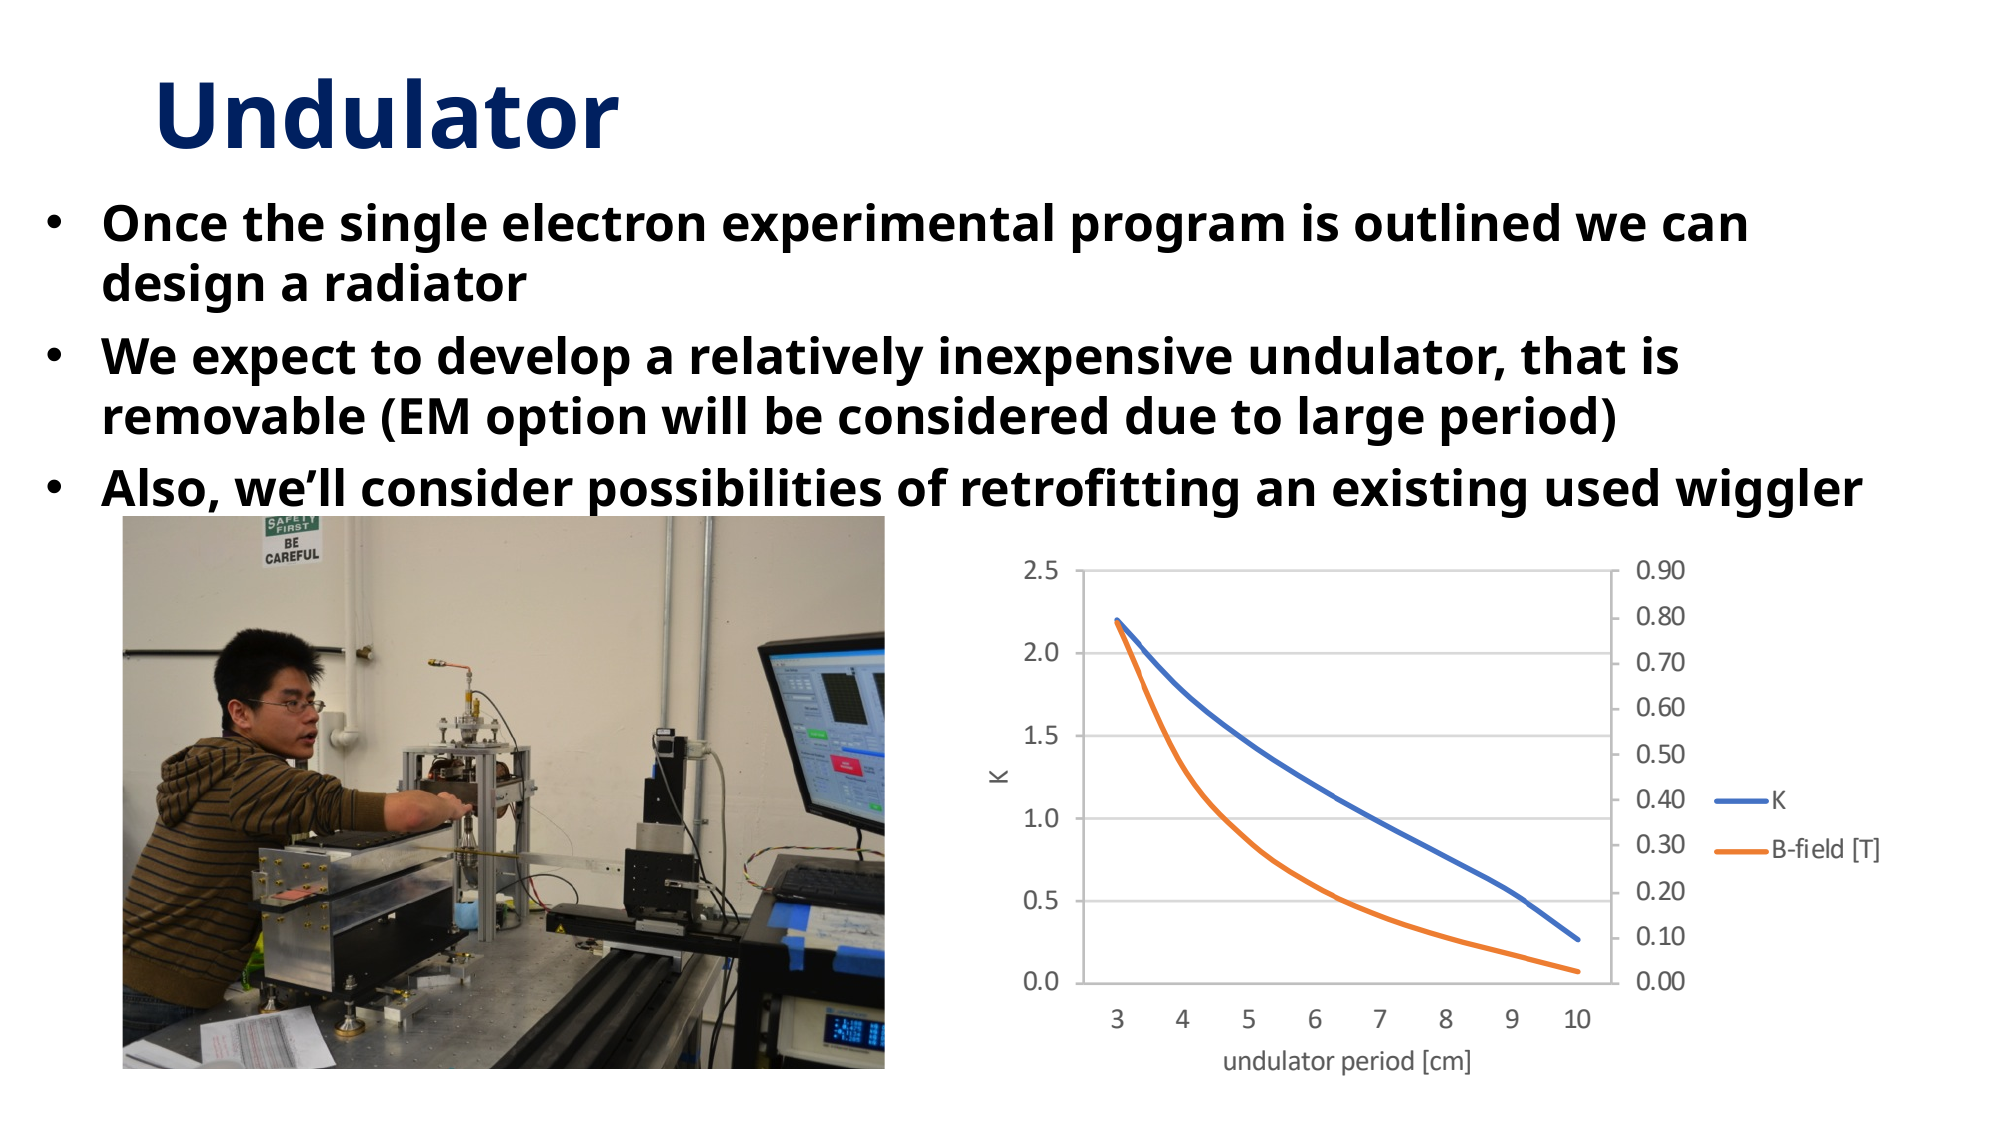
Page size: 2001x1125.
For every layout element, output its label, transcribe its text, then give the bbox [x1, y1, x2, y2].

title Undulator [137, 24, 1564, 184]
picture [971, 551, 1891, 1089]
picture [122, 516, 885, 1069]
text_box Once the single electron experimental program is outlined we can design a radiator We expect to develop a relatively inexpensive undulator, that is removable (EM option will be considered due to large period) Also, we’ll consider possibilities of retrofitting an existing used wiggler [30, 184, 1914, 524]
